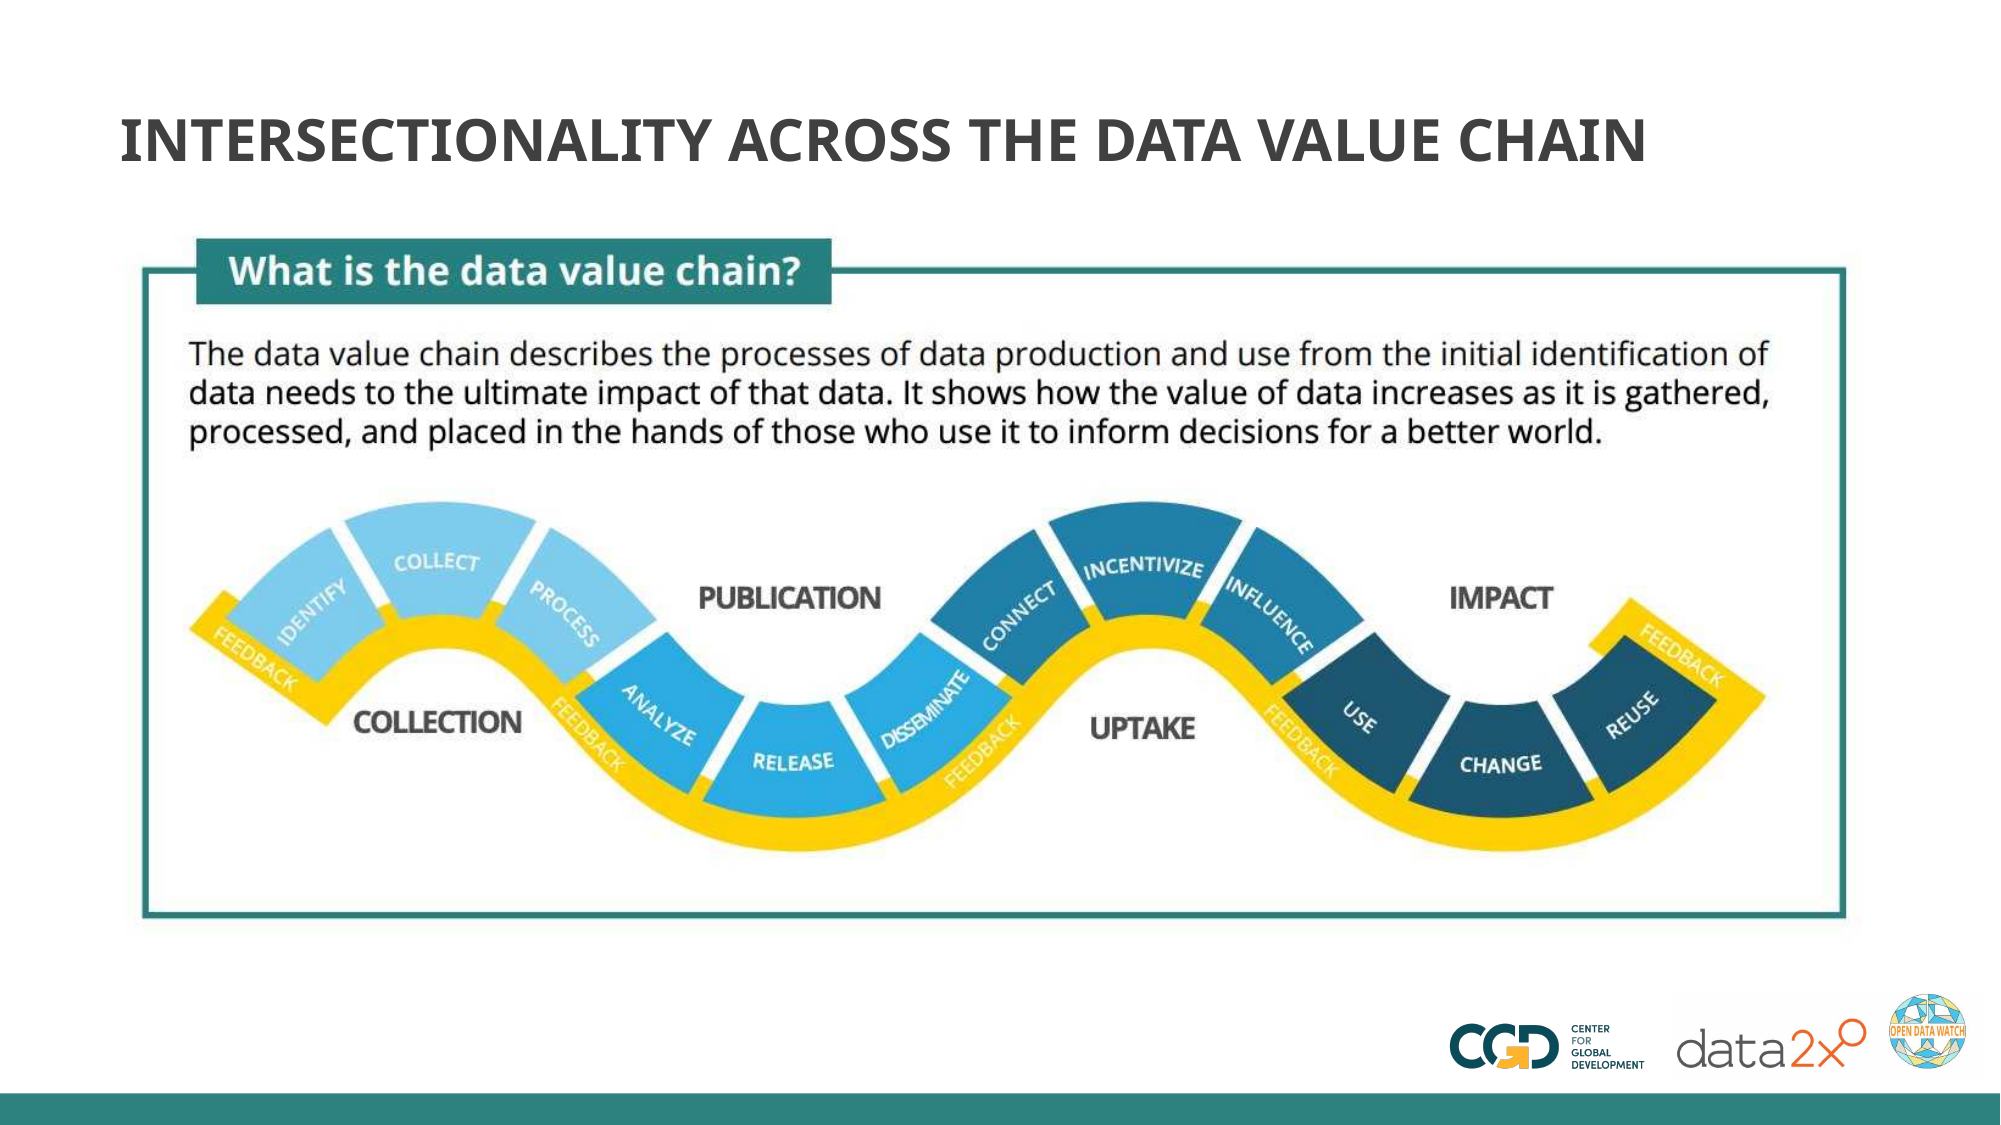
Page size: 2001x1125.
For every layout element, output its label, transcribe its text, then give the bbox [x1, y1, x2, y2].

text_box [0, 986, 2000, 1125]
picture [104, 196, 1895, 974]
text_box INTERSECTIONALITY ACROSS THE DATA VALUE CHAIN [105, 91, 1798, 195]
